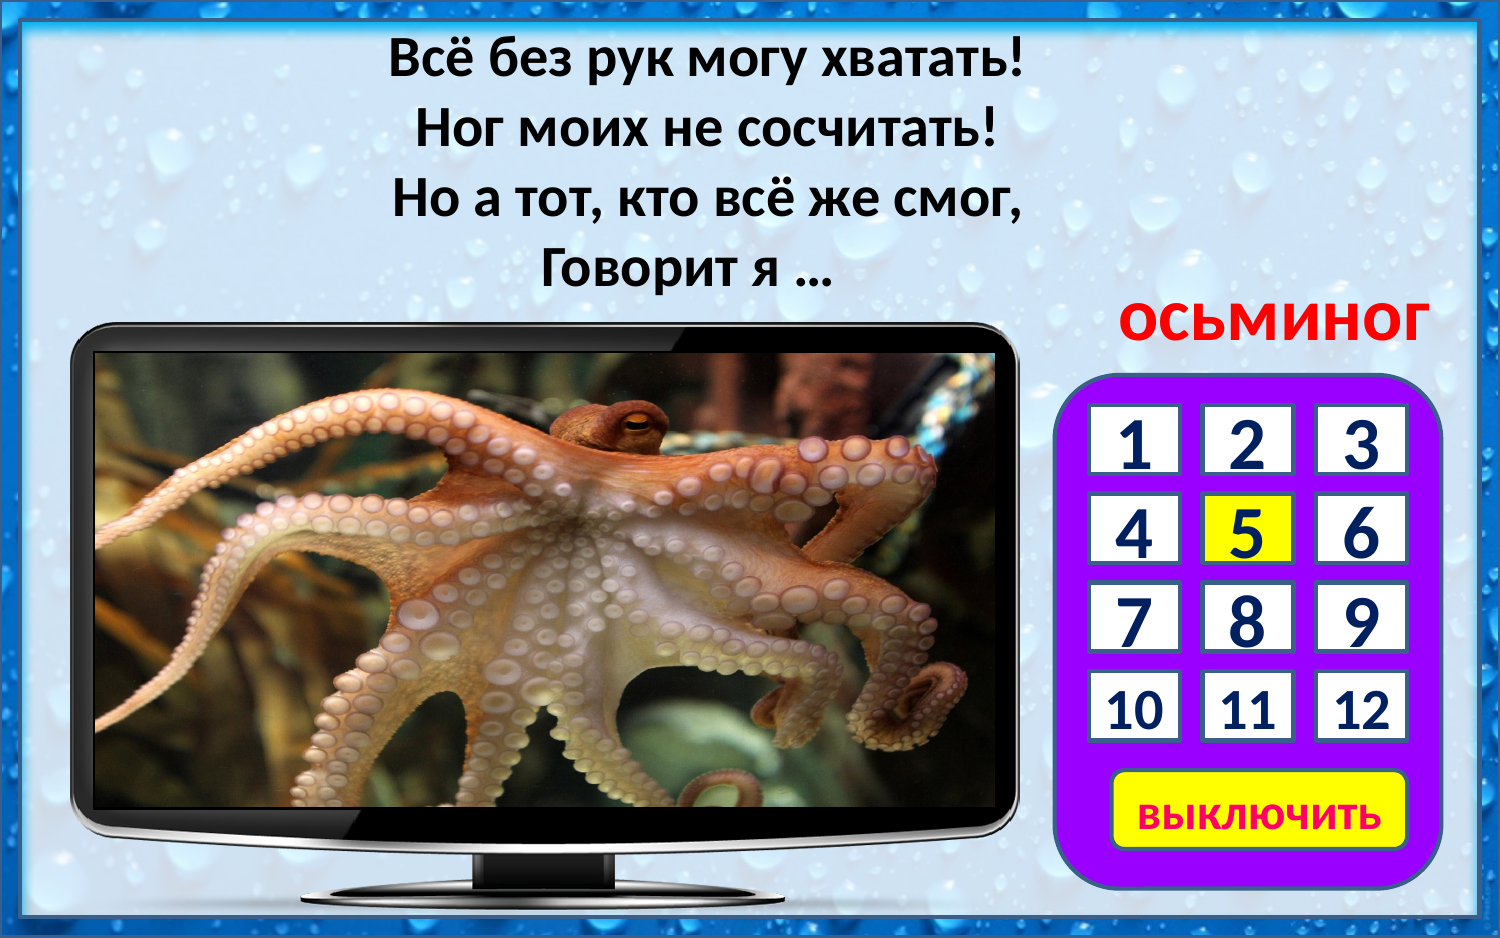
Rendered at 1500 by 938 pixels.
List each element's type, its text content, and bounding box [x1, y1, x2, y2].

text_box [0, 0, 1500, 938]
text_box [1054, 374, 1442, 889]
text_box Всё без рук могу хватать! Ног моих не сосчитать! Но а тот, кто всё же смог, Говорит я … [45, 150, 1385, 307]
picture [70, 321, 1020, 919]
text_box осьминог [1103, 257, 1445, 363]
